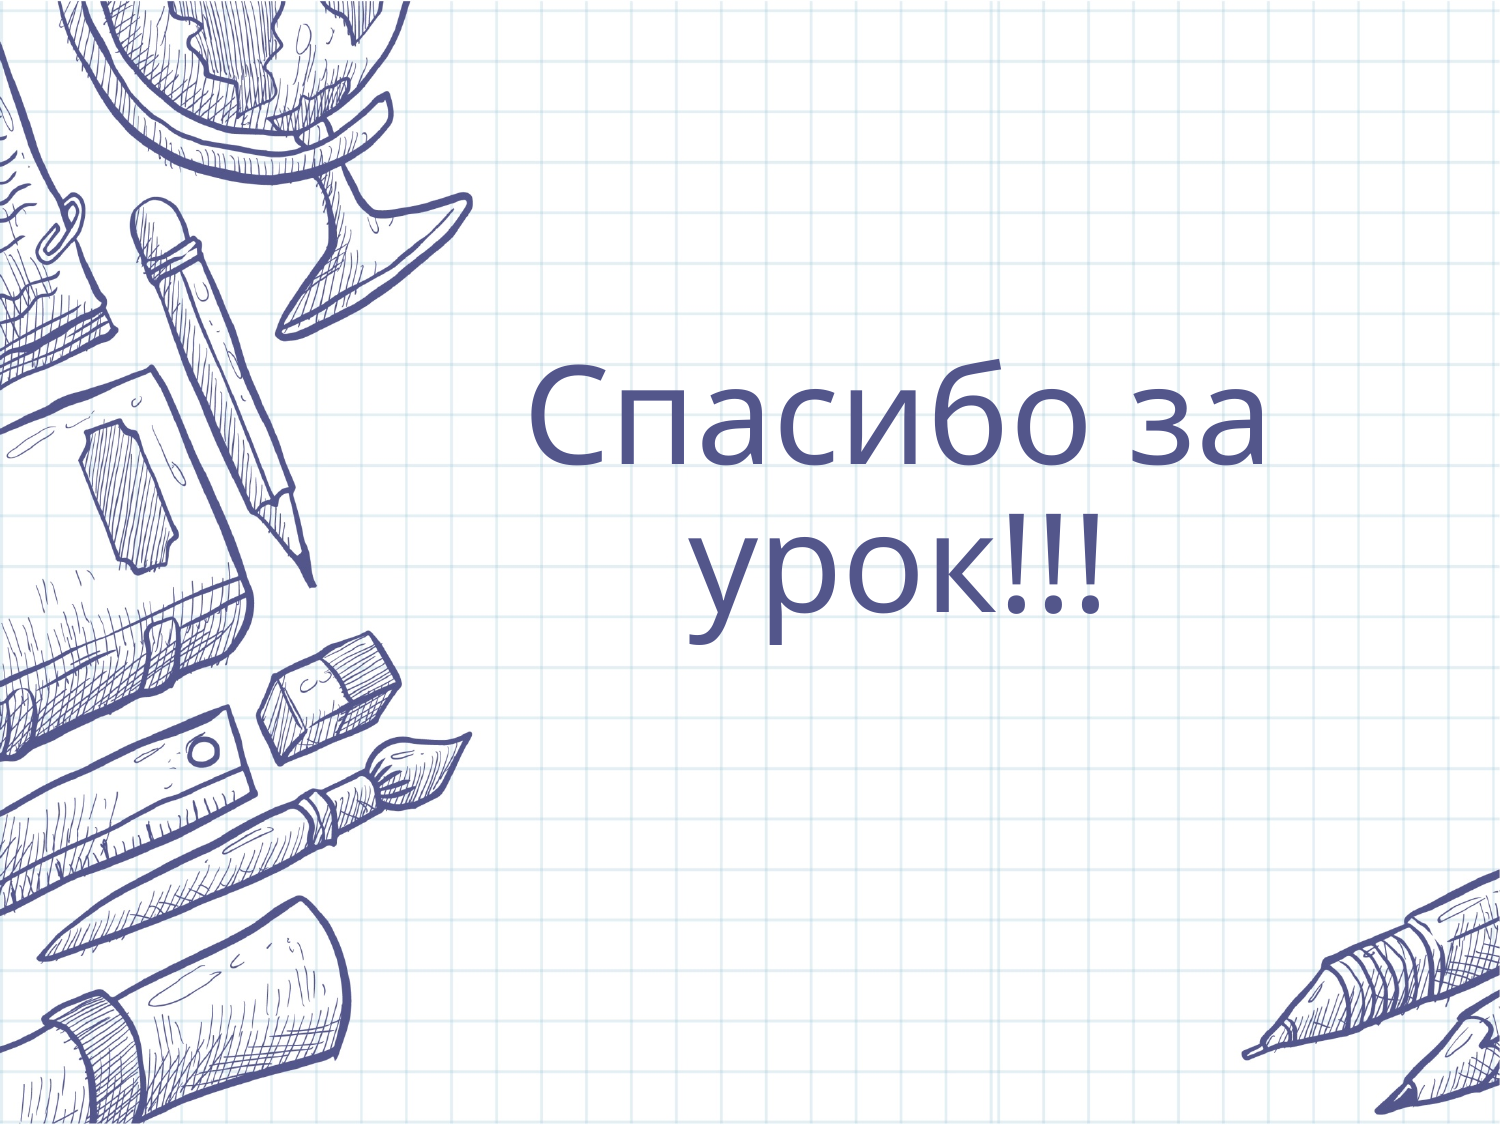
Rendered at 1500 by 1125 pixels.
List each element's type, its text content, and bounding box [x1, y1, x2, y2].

title Спасибо за урок!!! [336, 149, 1462, 840]
picture [0, 0, 1500, 1125]
